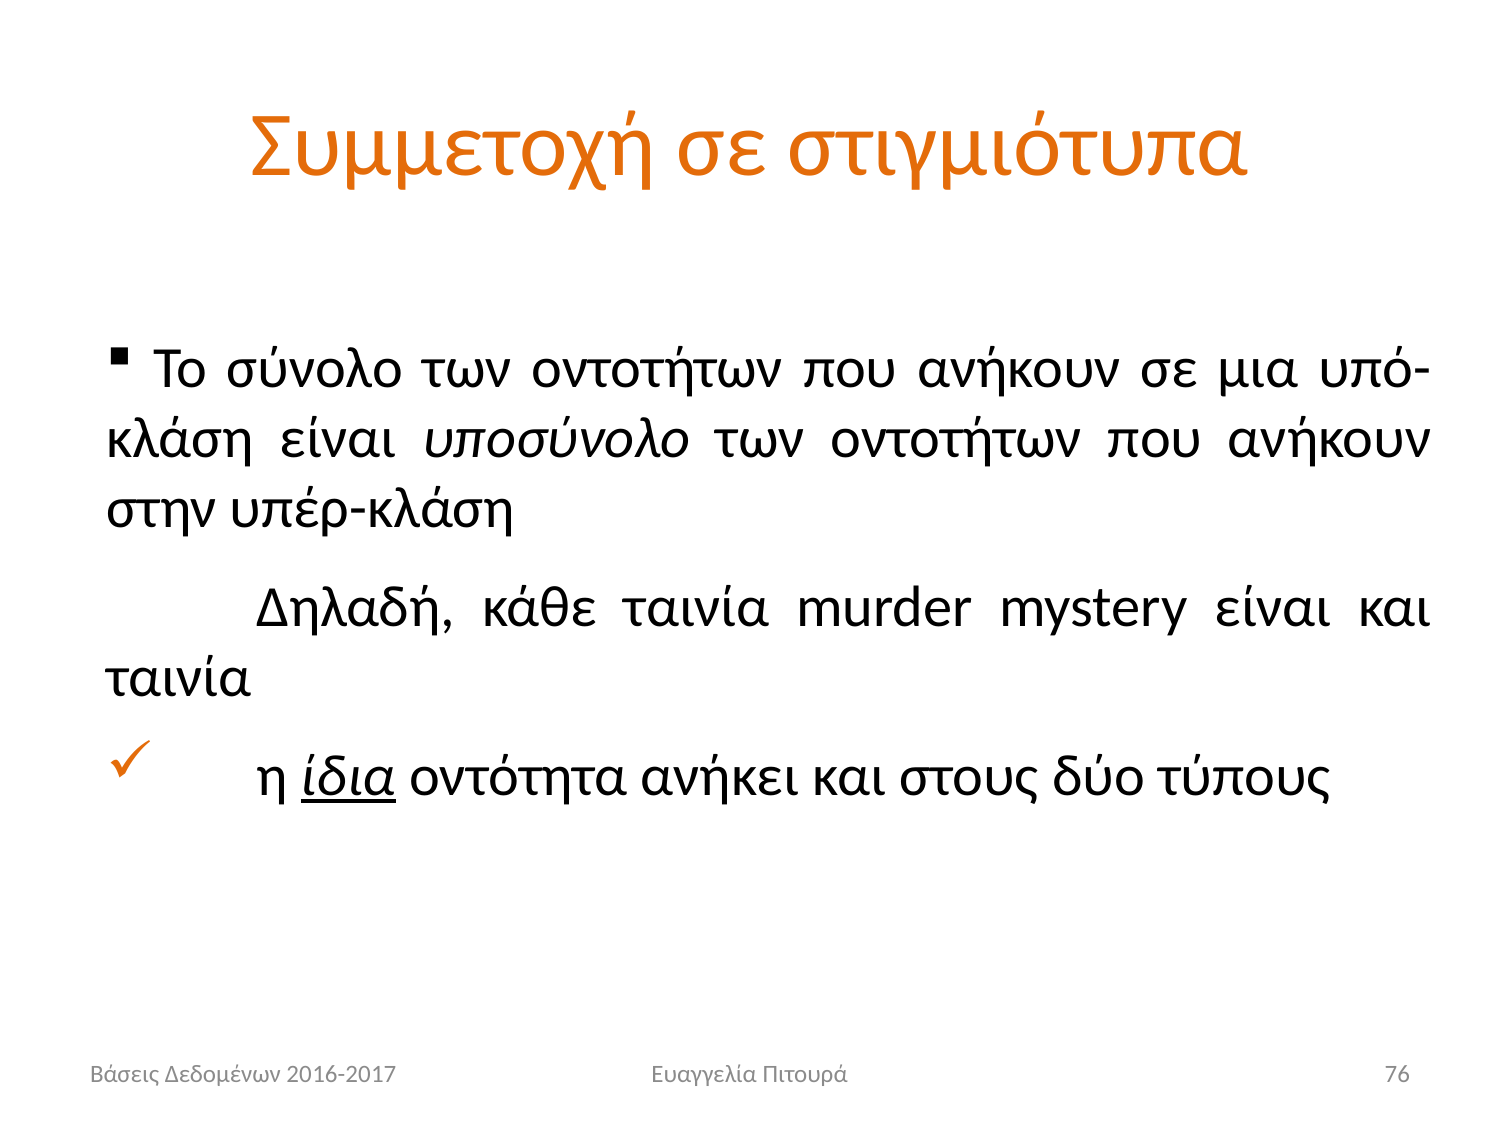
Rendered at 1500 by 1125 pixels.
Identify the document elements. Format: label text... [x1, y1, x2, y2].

slide_number Βάσεις Δεδομένων 2016-2017 [75, 1042, 425, 1103]
text_box Το σύνολο των οντοτήτων που ανήκουν σε μια υπό-κλάση είναι υποσύνολο των οντοτήτων που ανήκουν στην υπέρ-κλάση Δηλαδή, κάθε ταινία murder mystery είναι και ταινία η ίδια οντότητα ανήκει και στους δύο τύπους [91, 321, 1447, 815]
slide_number 76 [1074, 1042, 1425, 1103]
title Συμμετοχή σε στιγμιότυπα [75, 45, 1425, 233]
footer Ευαγγελία Πιτουρά [512, 1042, 988, 1103]
